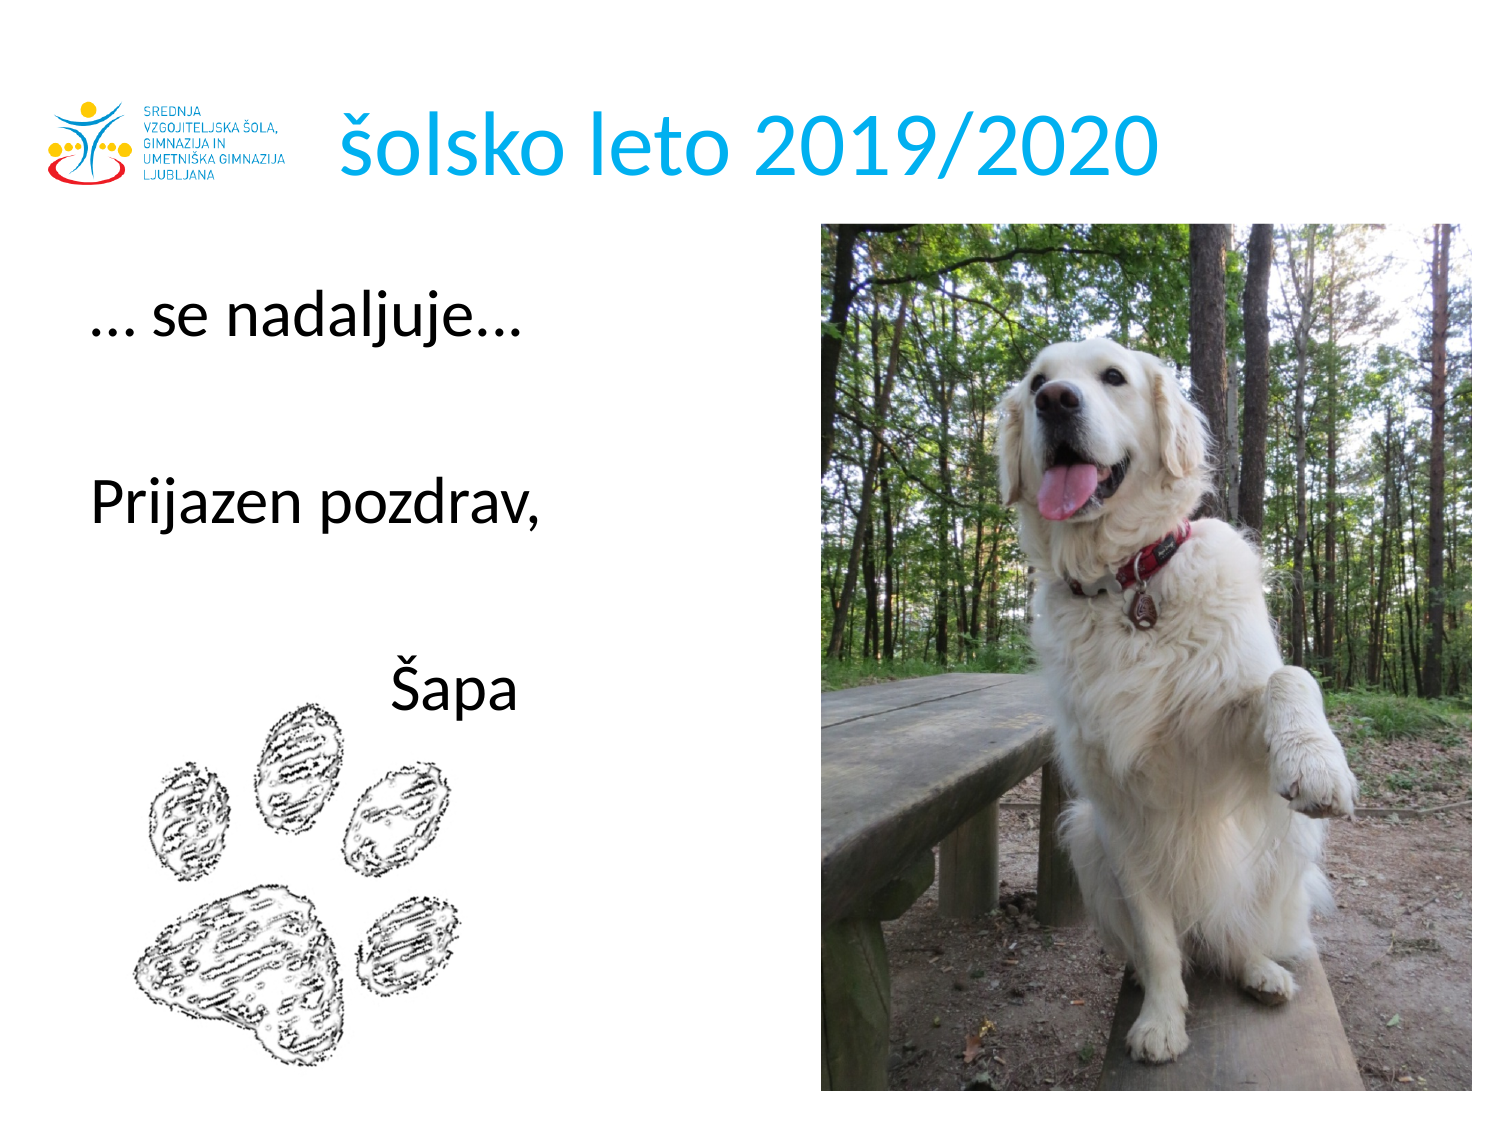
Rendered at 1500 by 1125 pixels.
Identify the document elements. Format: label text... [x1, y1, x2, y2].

picture [33, 624, 570, 1125]
title šolsko leto 2019/2020 [75, 45, 1425, 233]
list … se nadaljuje... Prijazen pozdrav, Šapa [75, 262, 821, 1005]
picture [48, 101, 286, 185]
picture [711, 225, 1500, 1090]
